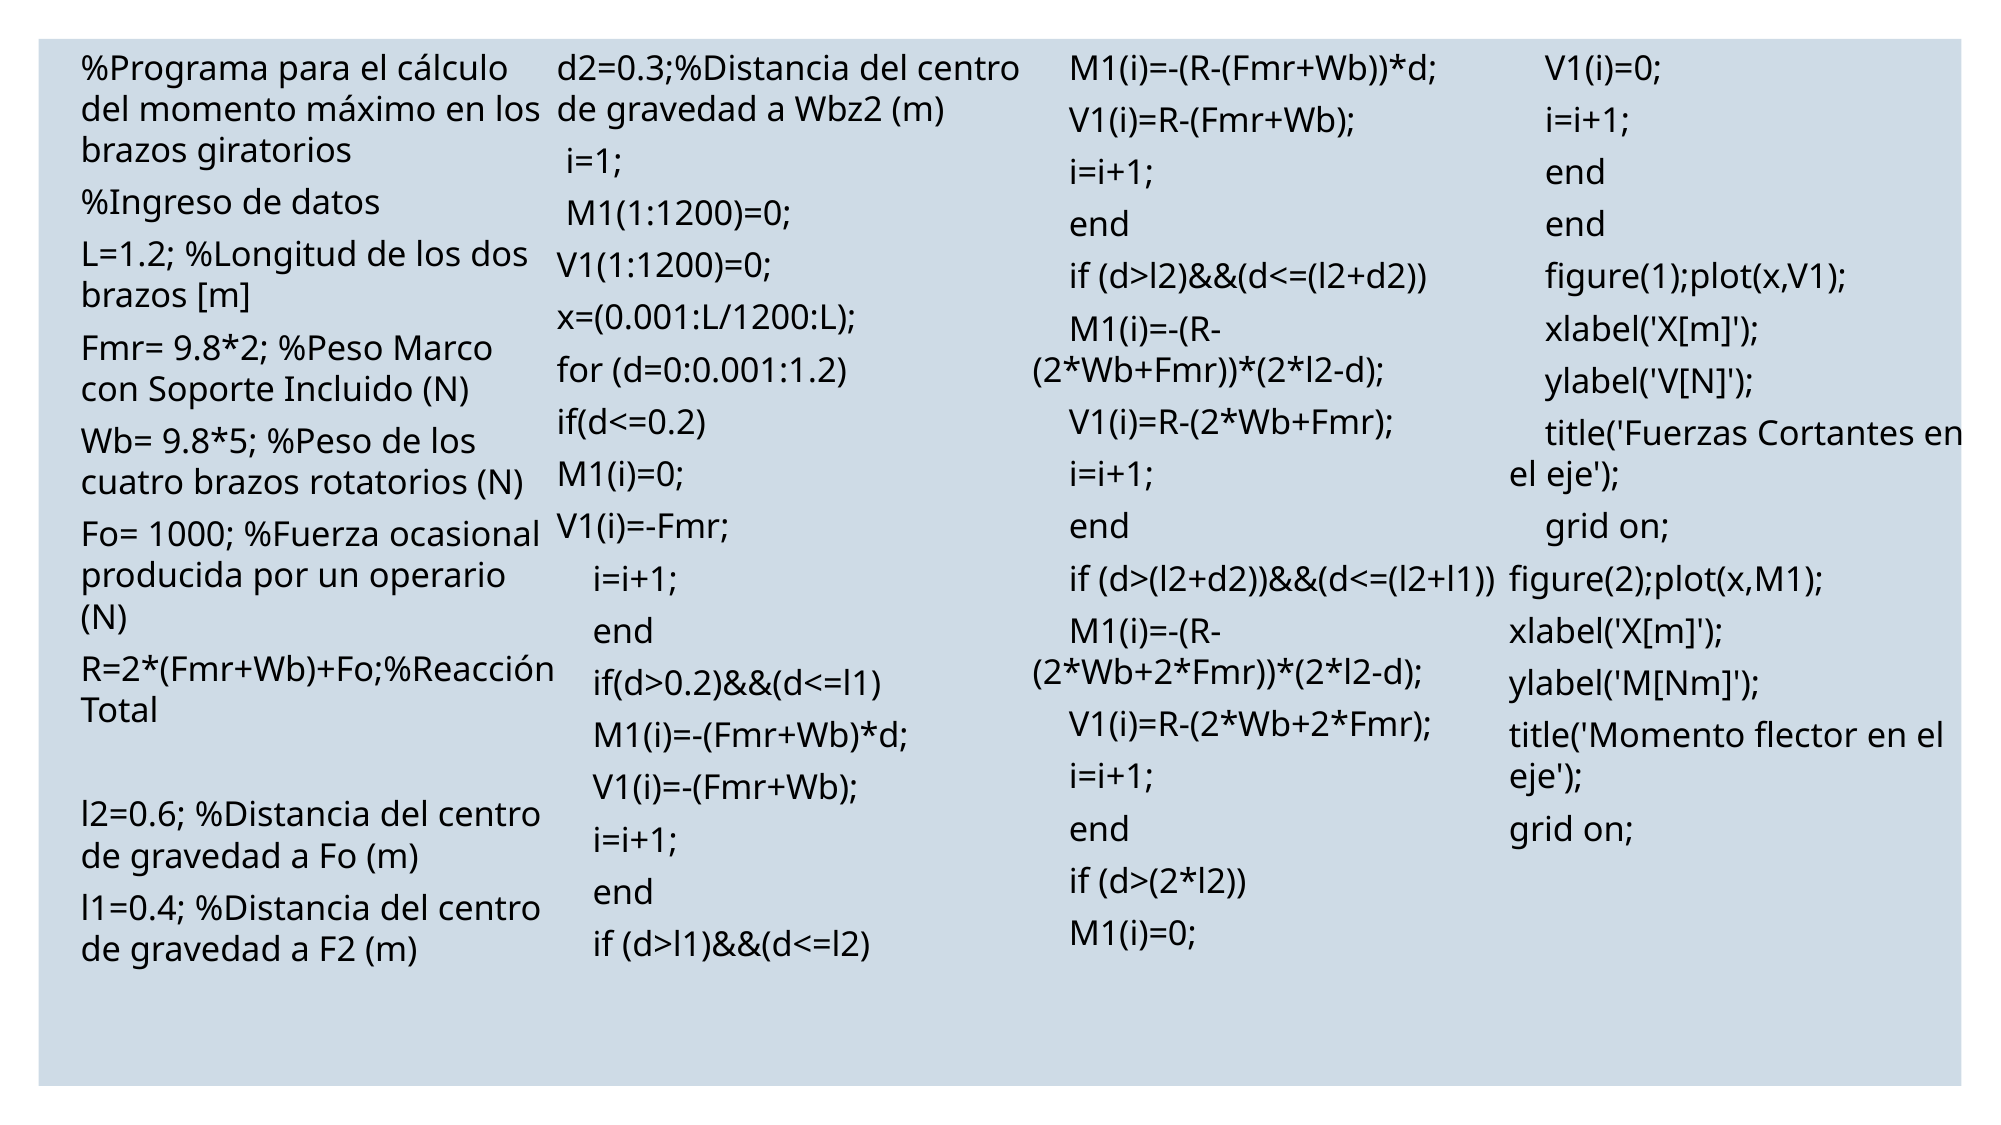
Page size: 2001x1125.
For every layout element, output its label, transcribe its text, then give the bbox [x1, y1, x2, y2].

list %Programa para el cálculo del momento máximo en los brazos giratorios %Ingreso de datos L=1.2; %Longitud de los dos brazos [m] Fmr= 9.8*2; %Peso Marco con Soporte Incluido (N) Wb= 9.8*5; %Peso de los cuatro brazos rotatorios (N) Fo= 1000; %Fuerza ocasional producida por un operario (N) R=2*(Fmr+Wb)+Fo;%Reacción Total l2=0.6; %Distancia del centro de gravedad a Fo (m) l1=0.4; %Distancia del centro de gravedad a F2 (m) d2=0.3;%Distancia del centro de gravedad a Wbz2 (m) i=1; M1(1:1200)=0; V1(1:1200)=0; x=(0.001:L/1200:L); for (d=0:0.001:1.2) if(d<=0.2) M1(i)=0; V1(i)=-Fmr; i=i+1; end if(d>0.2)&&(d<=l1) M1(i)=-(Fmr+Wb)*d; V1(i)=-(Fmr+Wb); i=i+1; end if (d>l1)&&(d<=l2) M1(i)=-(R-(Fmr+Wb))*d; V1(i)=R-(Fmr+Wb); i=i+1; end if (d>l2)&&(d<=(l2+d2)) M1(i)=-(R-(2*Wb+Fmr))*(2*l2-d); V1(i)=R-(2*Wb+Fmr); i=i+1; end if (d>(l2+d2))&&(d<=(l2+l1)) M1(i)=-(R-(2*Wb+2*Fmr))*(2*l2-d); V1(i)=R-(2*Wb+2*Fmr); i=i+1; end if (d>(2*l2)) M1(i)=0; V1(i)=0; i=i+1; end end figure(1);plot(x,V1); xlabel('X[m]'); ylabel('V[N]'); title('Fuerzas Cortantes en el eje'); grid on; figure(2);plot(x,M1); xlabel('X[m]'); ylabel('M[Nm]'); title('Momento flector en el eje'); grid on; [65, 38, 2000, 983]
